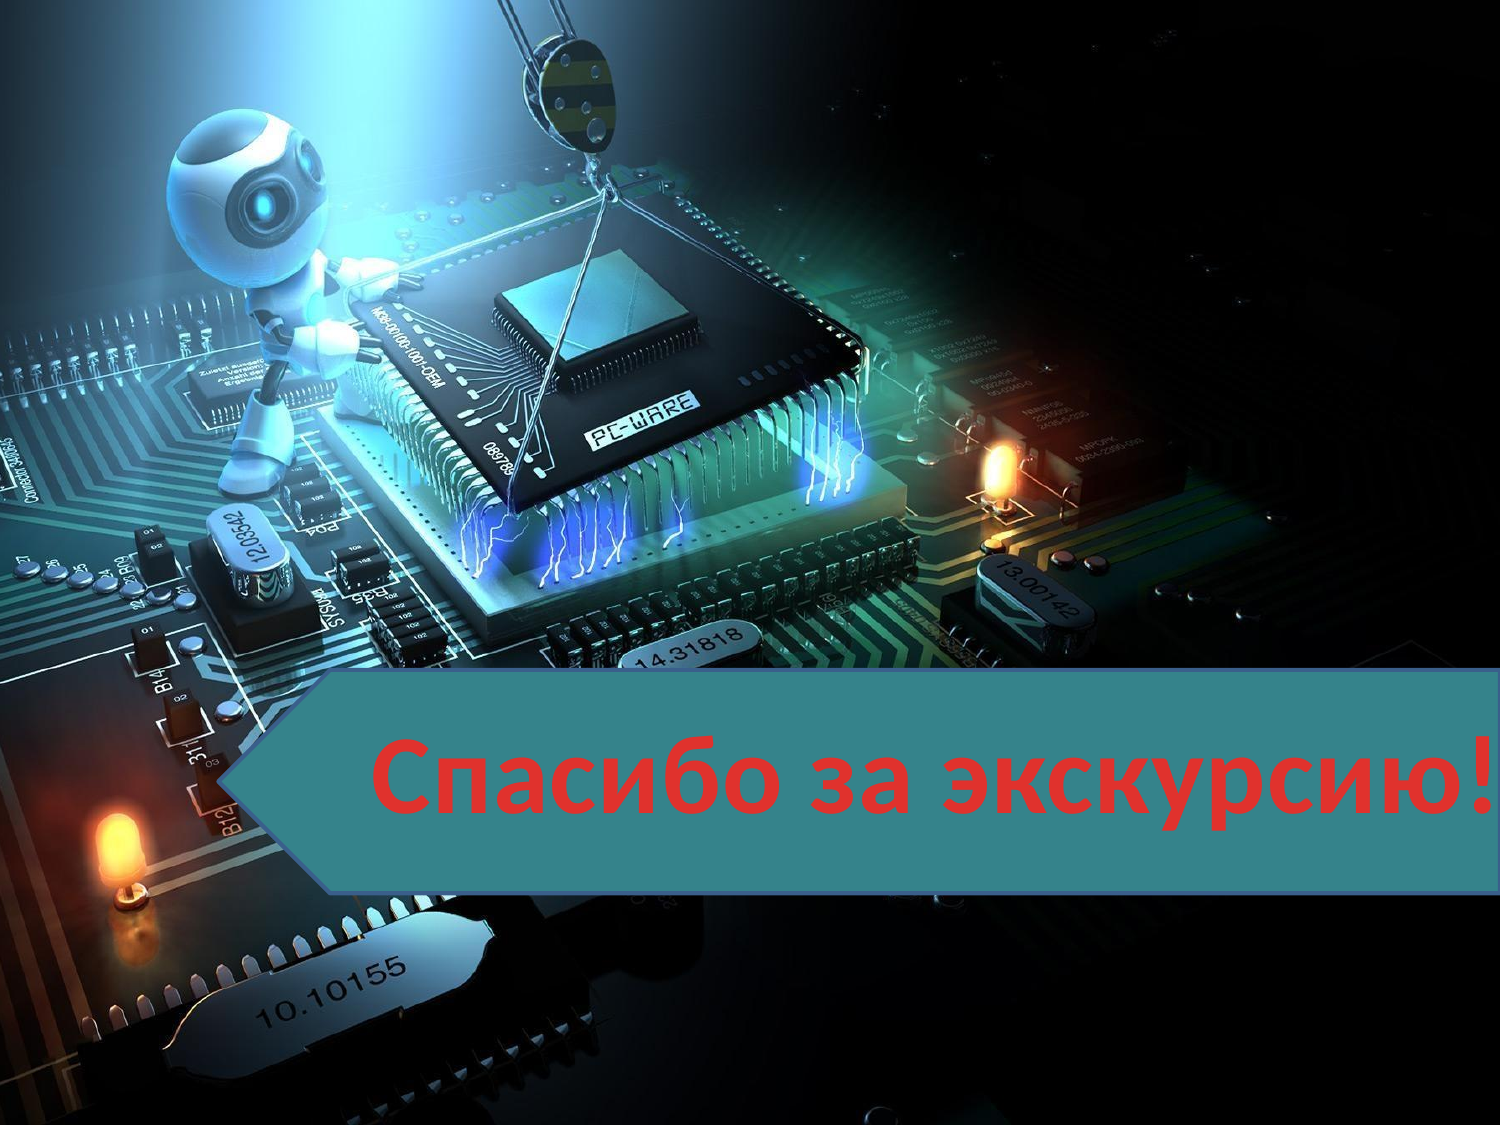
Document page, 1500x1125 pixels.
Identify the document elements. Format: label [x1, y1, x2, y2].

text_box [218, 669, 1500, 894]
picture [0, 0, 1500, 1125]
